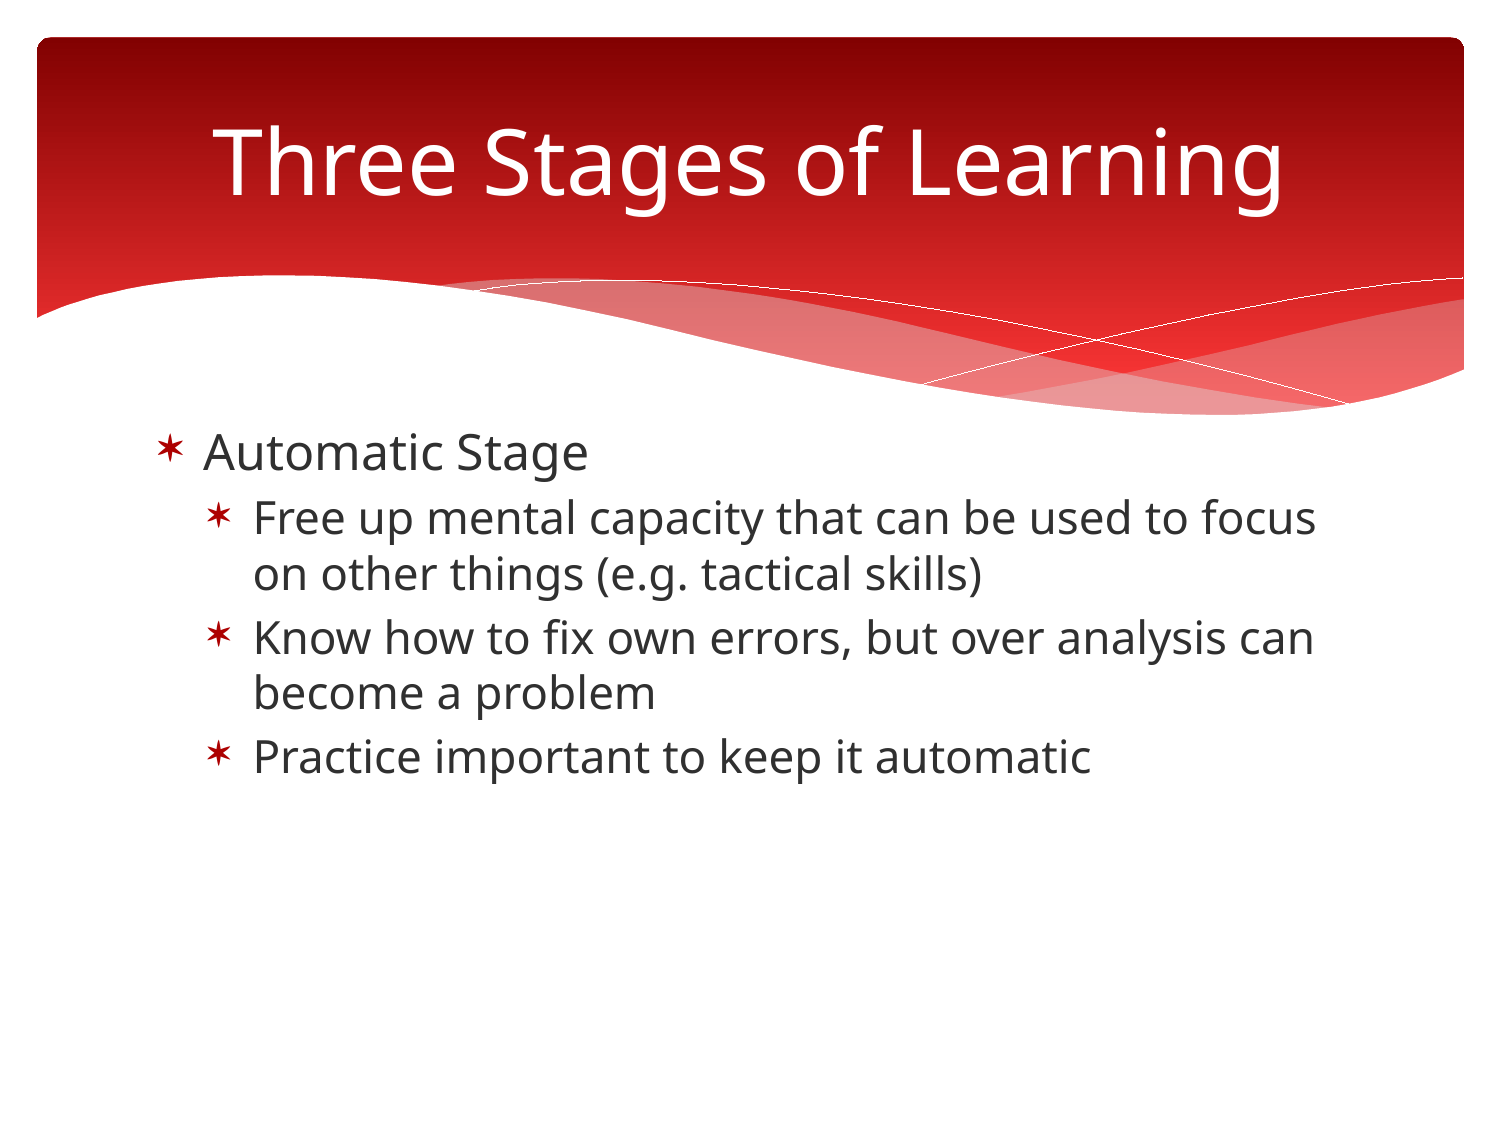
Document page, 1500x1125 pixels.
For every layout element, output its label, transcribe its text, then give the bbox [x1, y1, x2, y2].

list Automatic Stage Free up mental capacity that can be used to focus on other things (e.g. tactical skills) Know how to fix own errors, but over analysis can become a problem Practice important to keep it automatic [143, 412, 1359, 1005]
title Three Stages of Learning [75, 55, 1425, 261]
